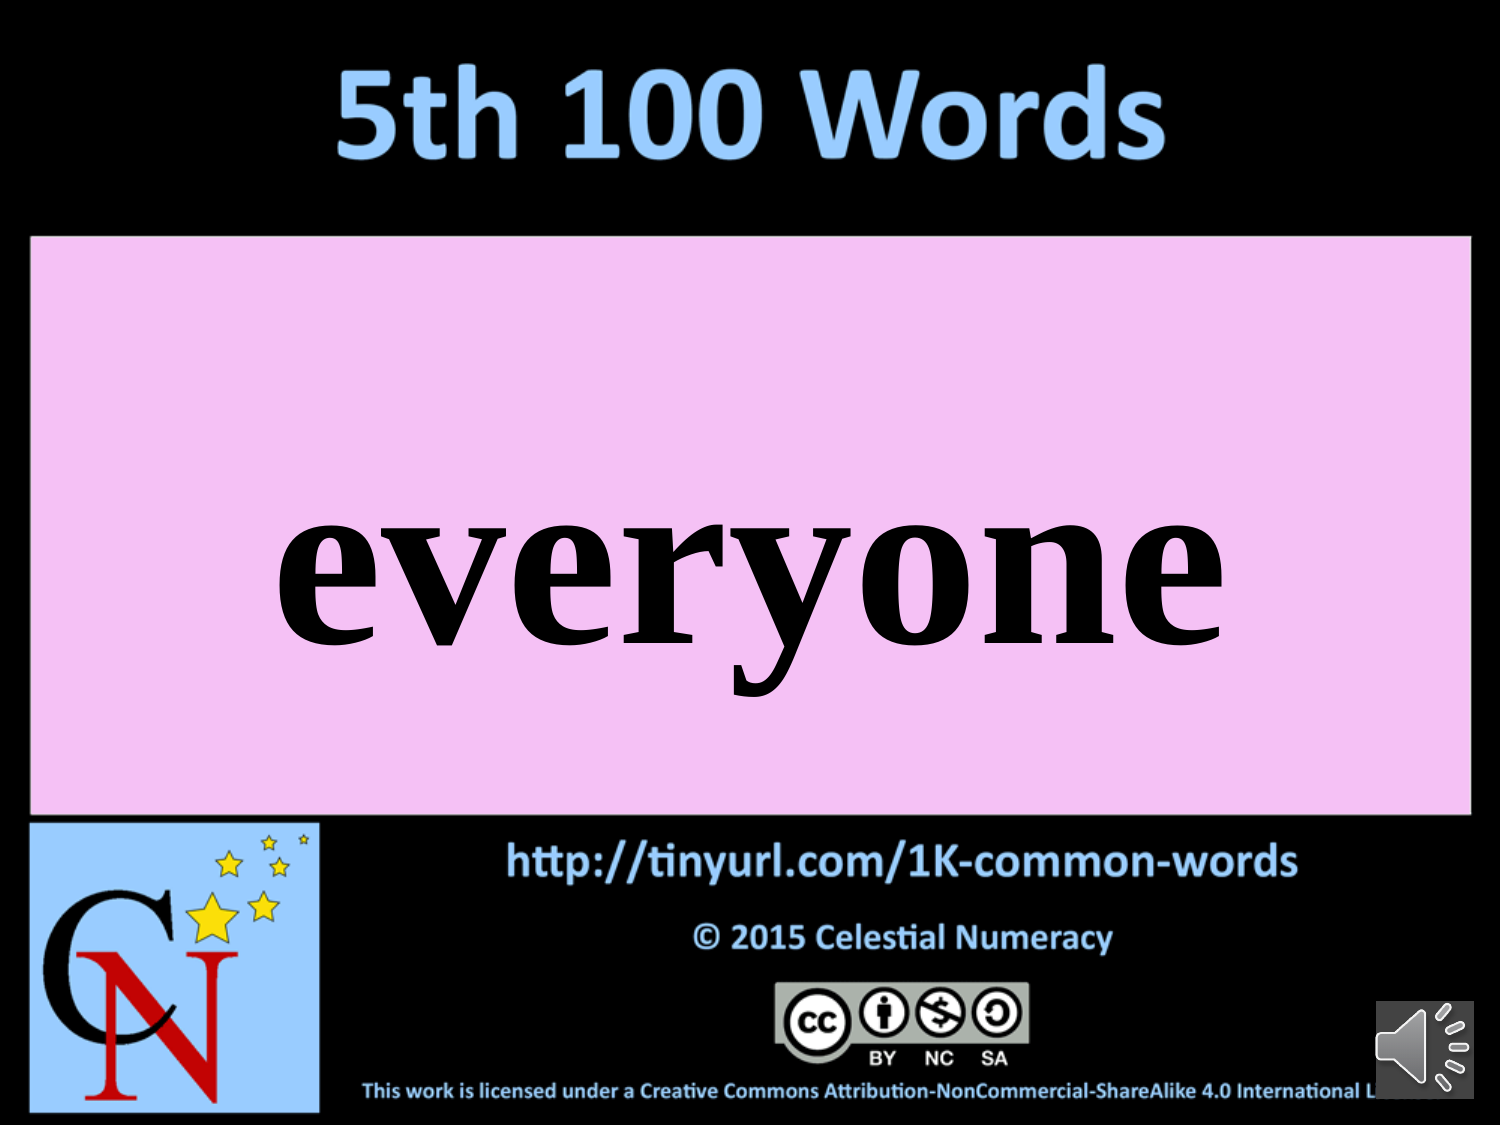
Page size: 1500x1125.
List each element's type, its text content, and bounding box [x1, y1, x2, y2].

title everyone [103, 453, 1397, 672]
picture [0, 0, 1500, 1125]
